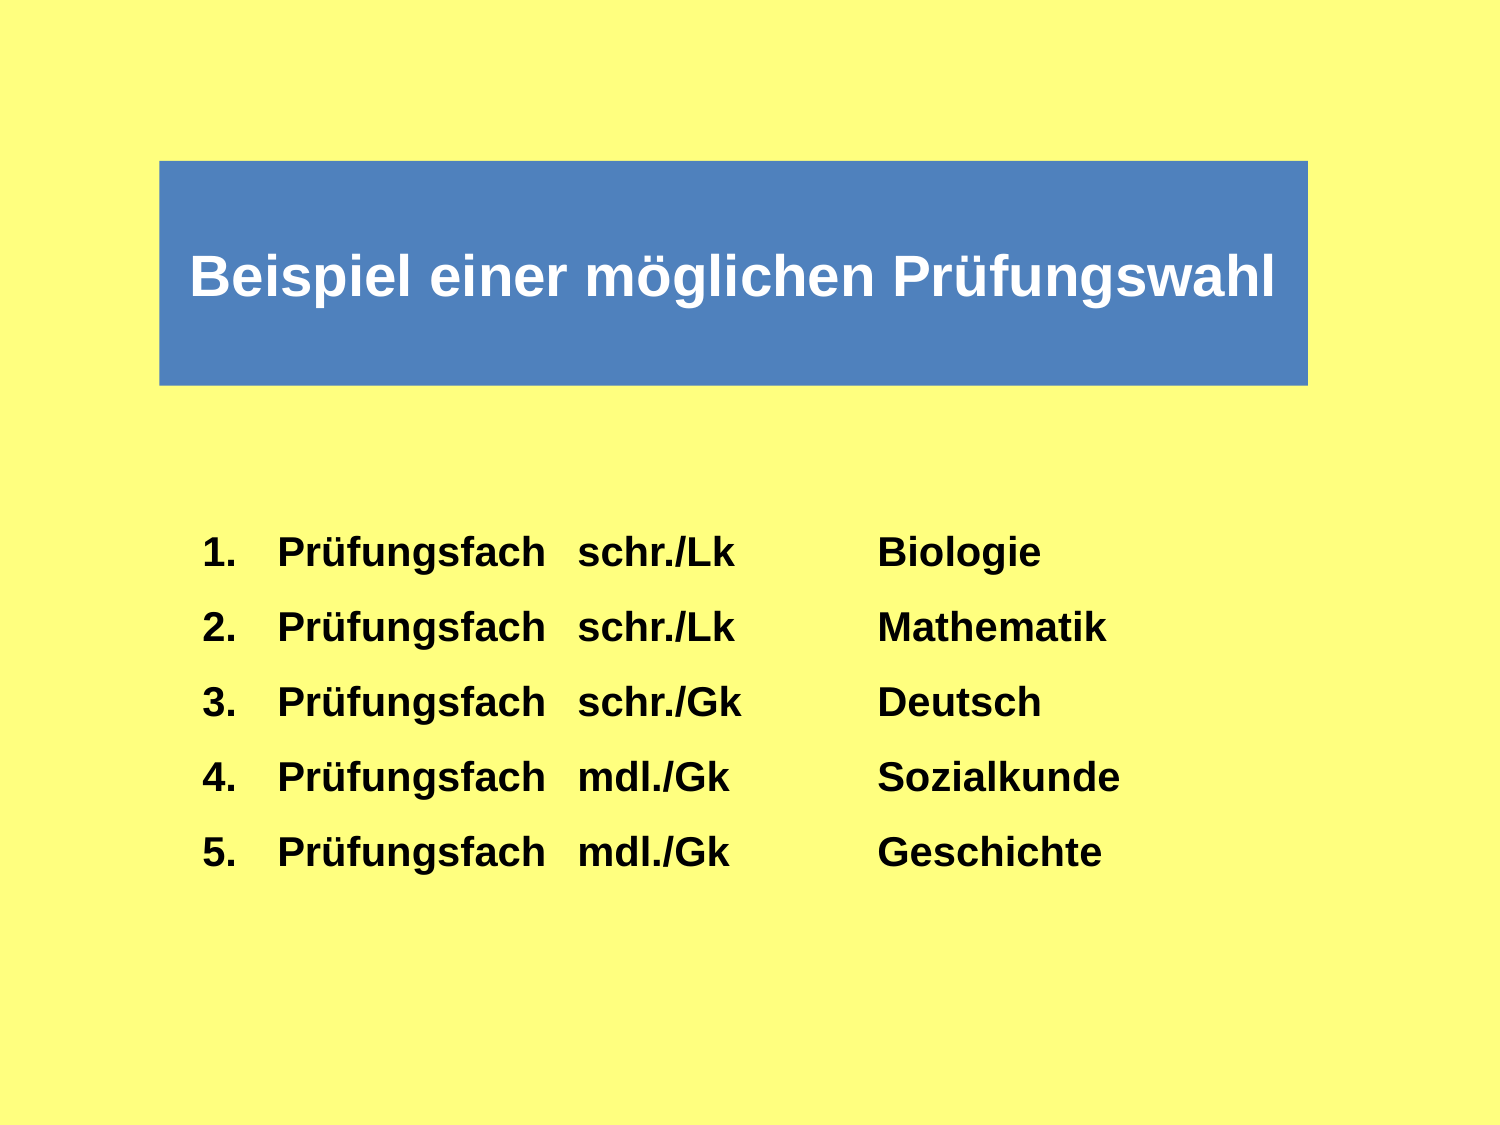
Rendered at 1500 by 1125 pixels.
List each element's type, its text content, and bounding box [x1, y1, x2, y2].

text_box Prüfungsfach schr./Lk Biologie Prüfungsfach schr./Lk Mathematik Prüfungsfach schr./Gk Deutsch Prüfungsfach mdl./Gk Sozialkunde Prüfungsfach mdl./Gk Geschichte [187, 492, 1313, 882]
text_box Beispiel einer möglichen Prüfungswahl [159, 160, 1308, 386]
